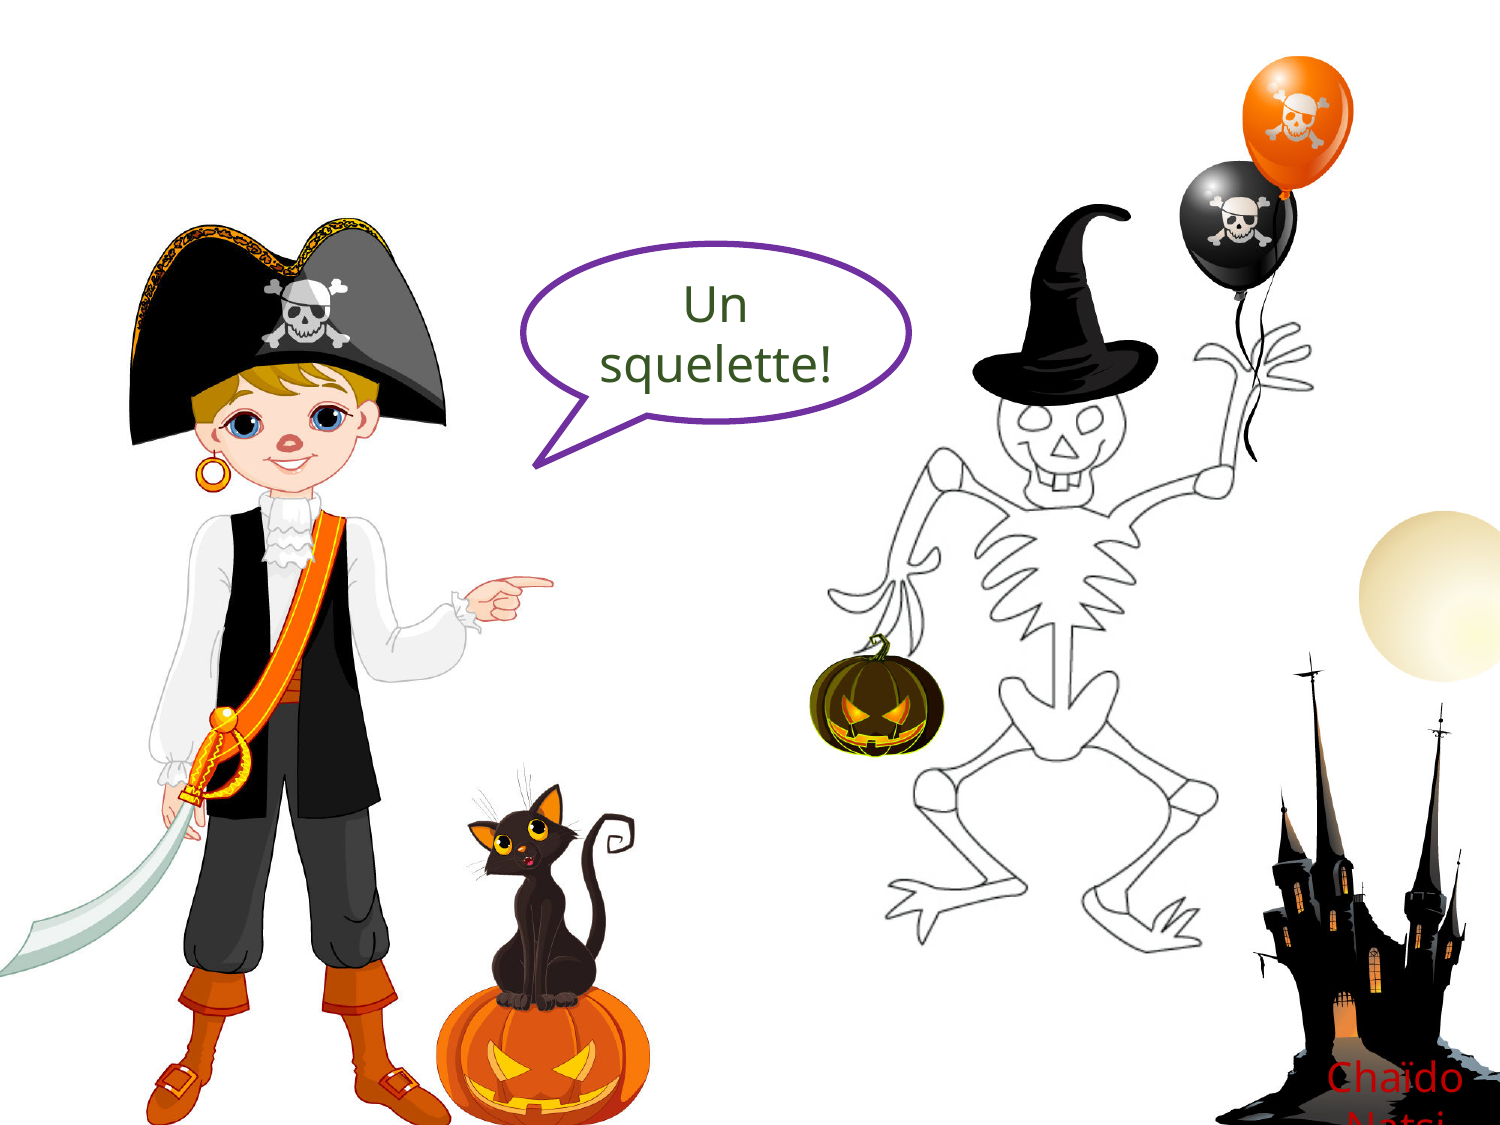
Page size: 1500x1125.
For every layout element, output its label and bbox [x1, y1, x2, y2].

text_box [0, 0, 1500, 1125]
